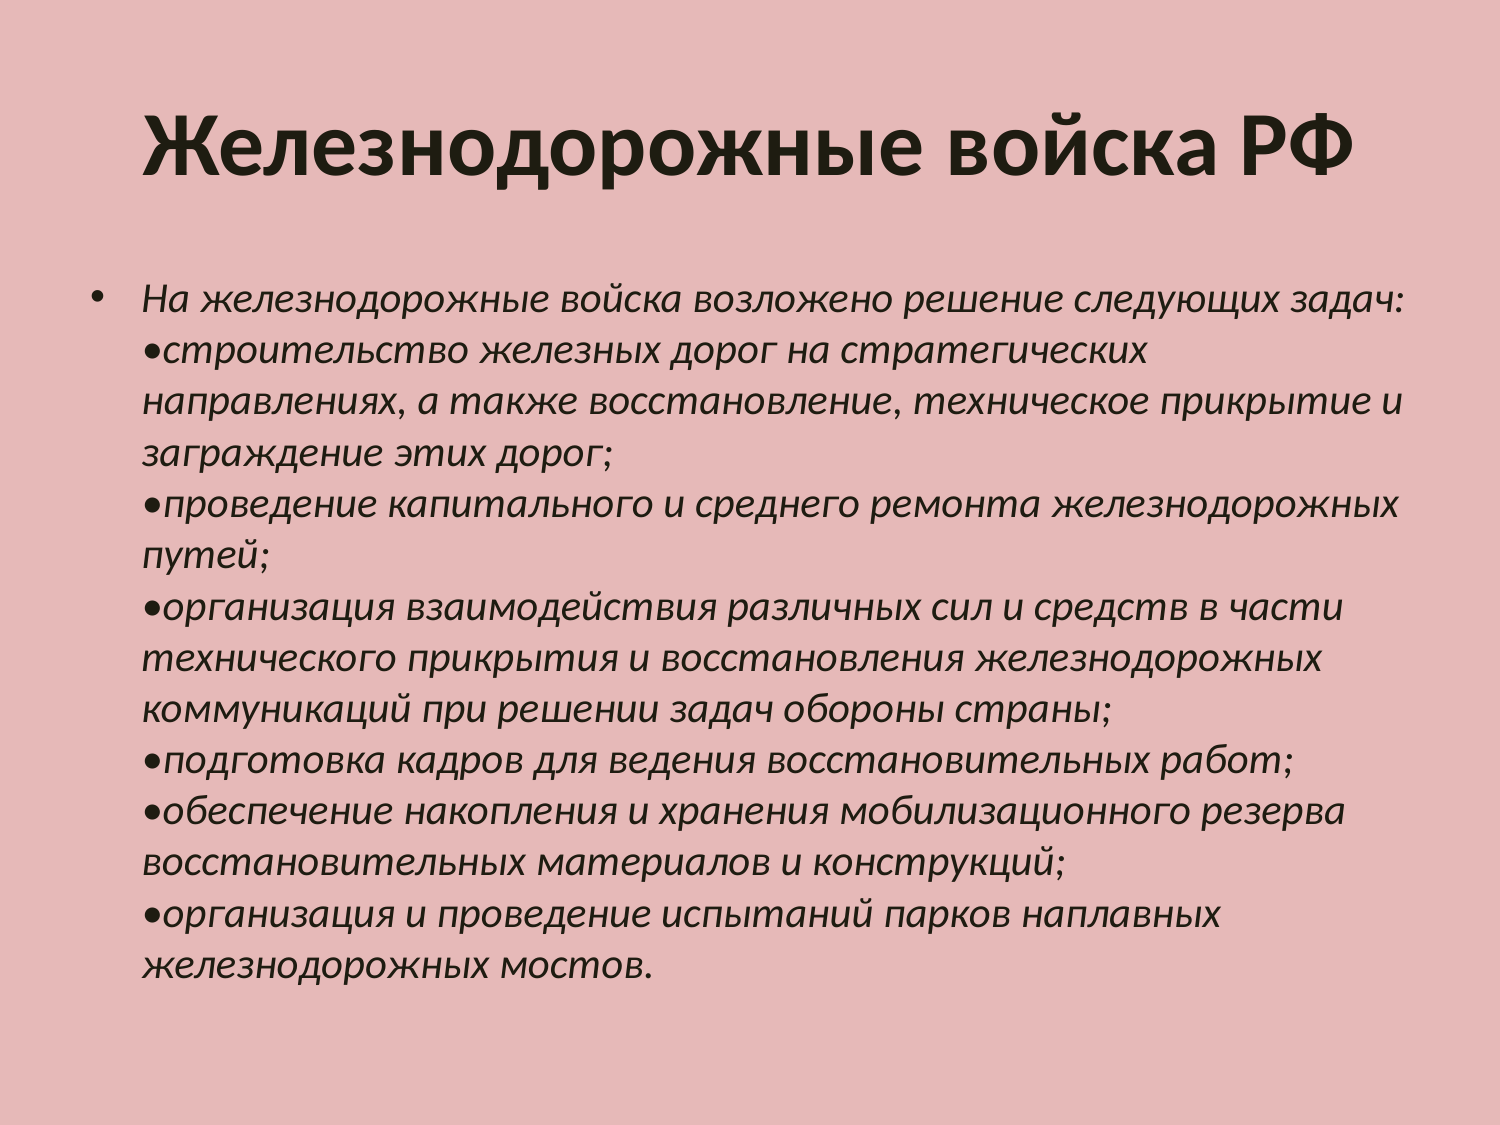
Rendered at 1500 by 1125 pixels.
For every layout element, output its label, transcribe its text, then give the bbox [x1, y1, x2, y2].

list На железнодорожные войска возложено решение следующих задач: •строительство железных дорог на стратегических направлениях, а также восстановление, техническое прикрытие и заграждение этих дорог; •проведение капитального и среднего ремонта железнодорожных путей; •организация взаимодействия различных сил и средств в части технического прикрытия и восстановления железнодорожных коммуникаций при решении задач обороны страны; •подготовка кадров для ведения восстановительных работ; •обеспечение накопления и хранения мобилизационного резерва восстановительных материалов и конструкций; •организация и проведение испытаний парков наплавных железнодорожных мостов. [75, 262, 1425, 1005]
title Железнодорожные войска РФ [75, 45, 1425, 233]
